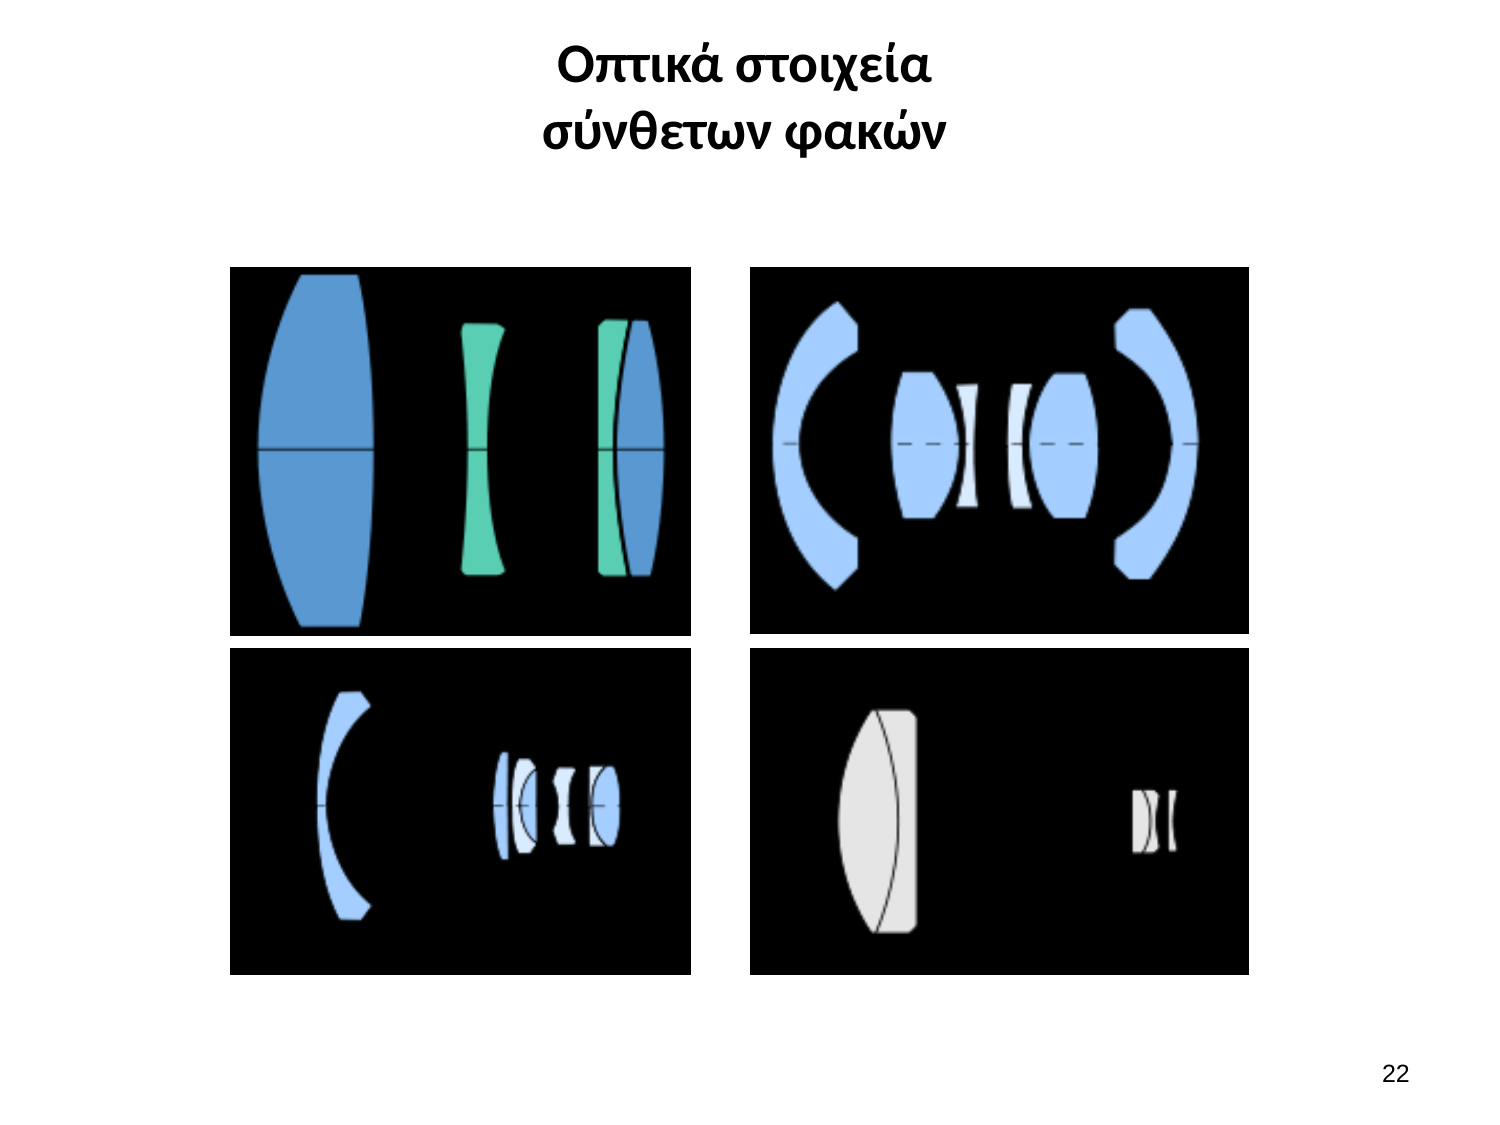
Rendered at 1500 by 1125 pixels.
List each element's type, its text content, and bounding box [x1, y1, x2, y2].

picture [749, 648, 1250, 976]
picture [749, 266, 1250, 634]
title Οπτικά στοιχεία σύνθετων φακών [76, 19, 1427, 169]
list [229, 266, 692, 636]
slide_number 21 [1074, 1042, 1425, 1103]
picture [229, 648, 692, 976]
